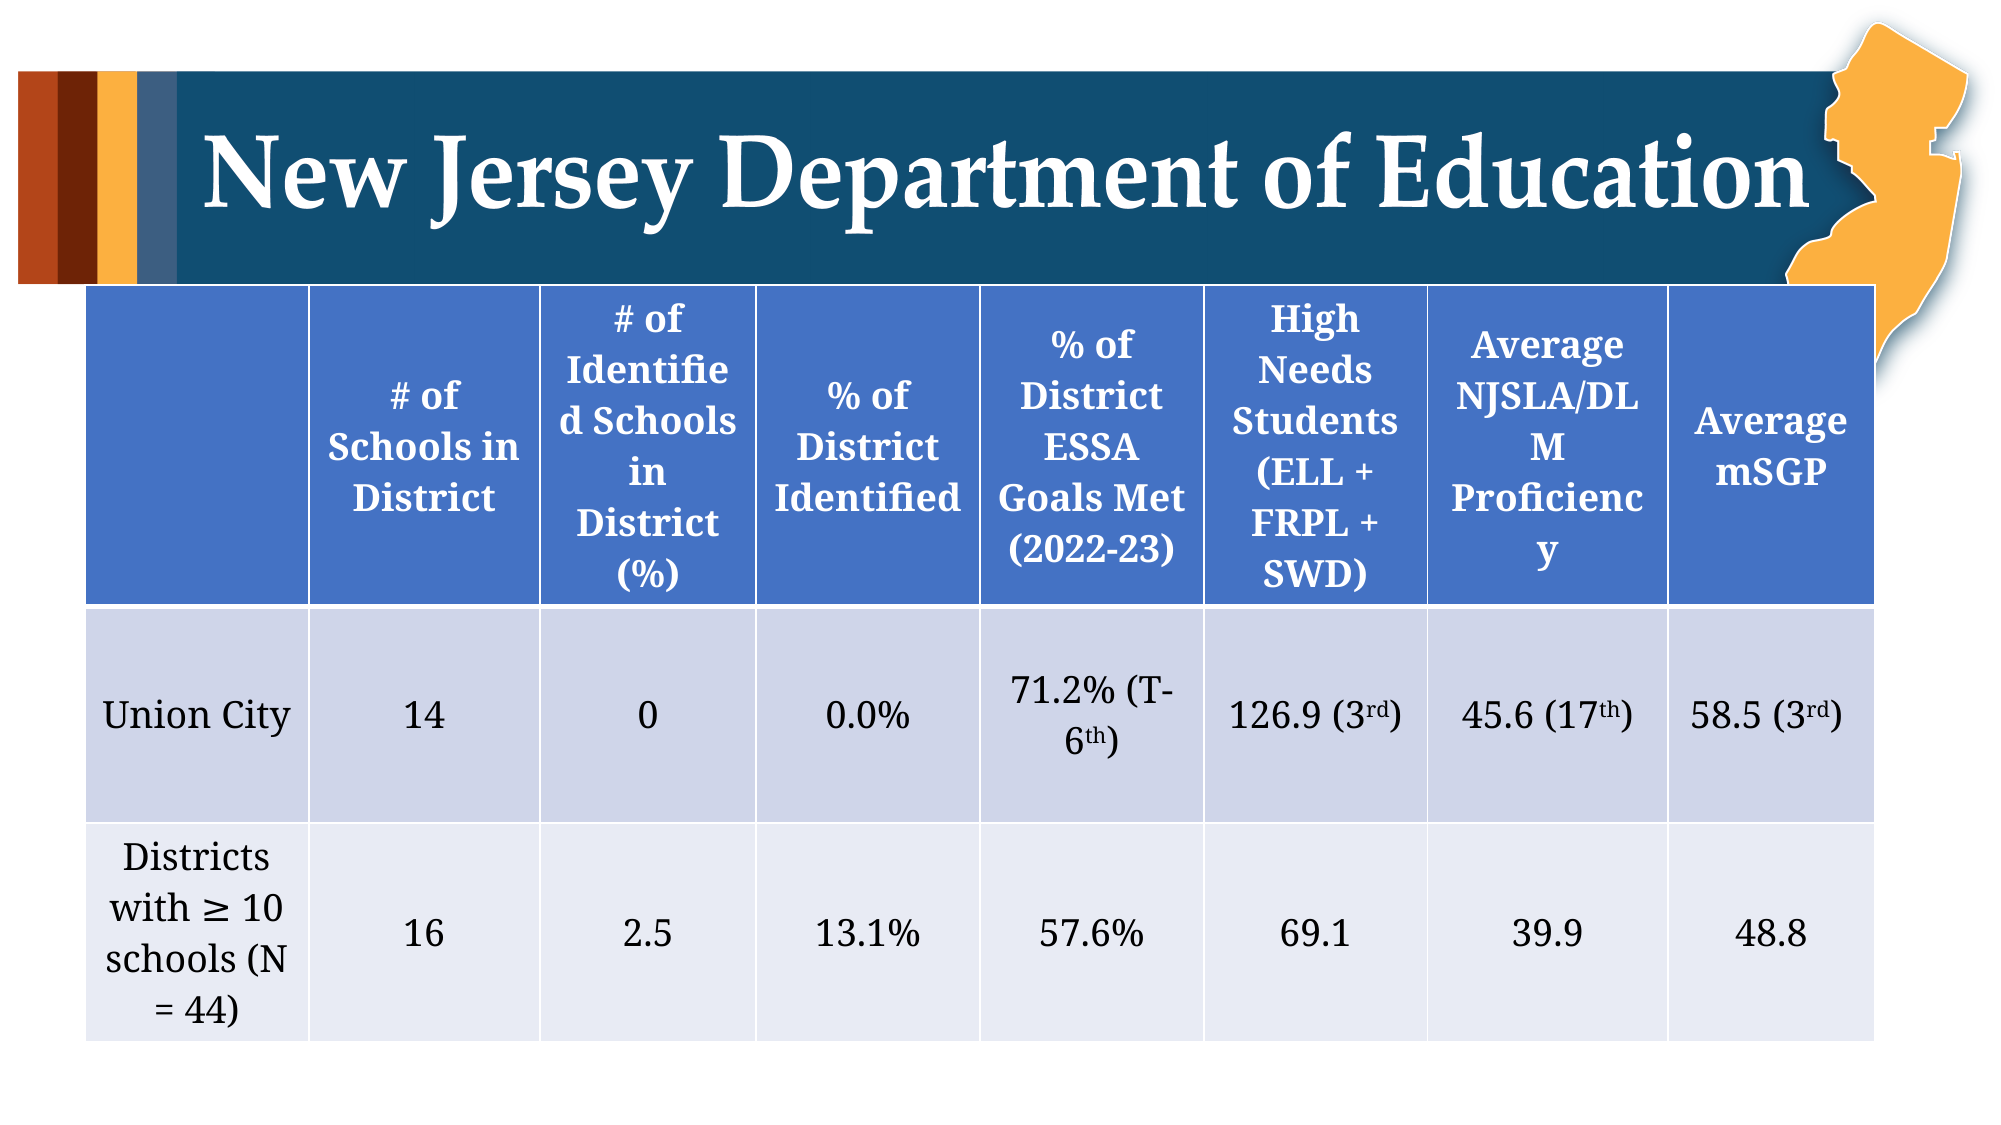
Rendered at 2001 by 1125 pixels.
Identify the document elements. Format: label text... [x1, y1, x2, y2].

table_cell 58.5 (3rd) [1669, 609, 1874, 822]
table_cell 14 [310, 609, 539, 822]
picture [18, 0, 2000, 418]
table_header Average mSGP [1669, 286, 1874, 604]
table_cell 0.0% [757, 609, 979, 822]
table_cell 0 [541, 609, 755, 822]
table_cell 69.1 [1205, 824, 1427, 1041]
table_cell 48.8 [1669, 824, 1874, 1041]
table_cell 2.5 [541, 824, 755, 1041]
table_cell 45.6 (17th) [1428, 609, 1667, 822]
table_cell 71.2% (T-6th) [981, 609, 1203, 822]
table_header Average NJSLA/DLM Proficiency [1428, 286, 1667, 604]
table_cell 39.9 [1428, 824, 1667, 1041]
table_header [86, 286, 308, 604]
table_header High Needs Students (ELL + FRPL + SWD) [1205, 286, 1427, 604]
table_cell 126.9 (3rd) [1205, 609, 1427, 822]
table_header % of District ESSA Goals Met (2022-23) [981, 286, 1203, 604]
table_header # of Identified Schools in District (%) [541, 286, 755, 604]
table_cell 16 [310, 824, 539, 1041]
table_cell Union City [86, 609, 308, 822]
table_header # of Schools in District [310, 286, 539, 604]
table_cell Districts with ≥ 10 schools (N = 44) [86, 824, 308, 1041]
table_header % of District Identified [757, 286, 979, 604]
table_cell 13.1% [757, 824, 979, 1041]
table_cell 57.6% [981, 824, 1203, 1041]
